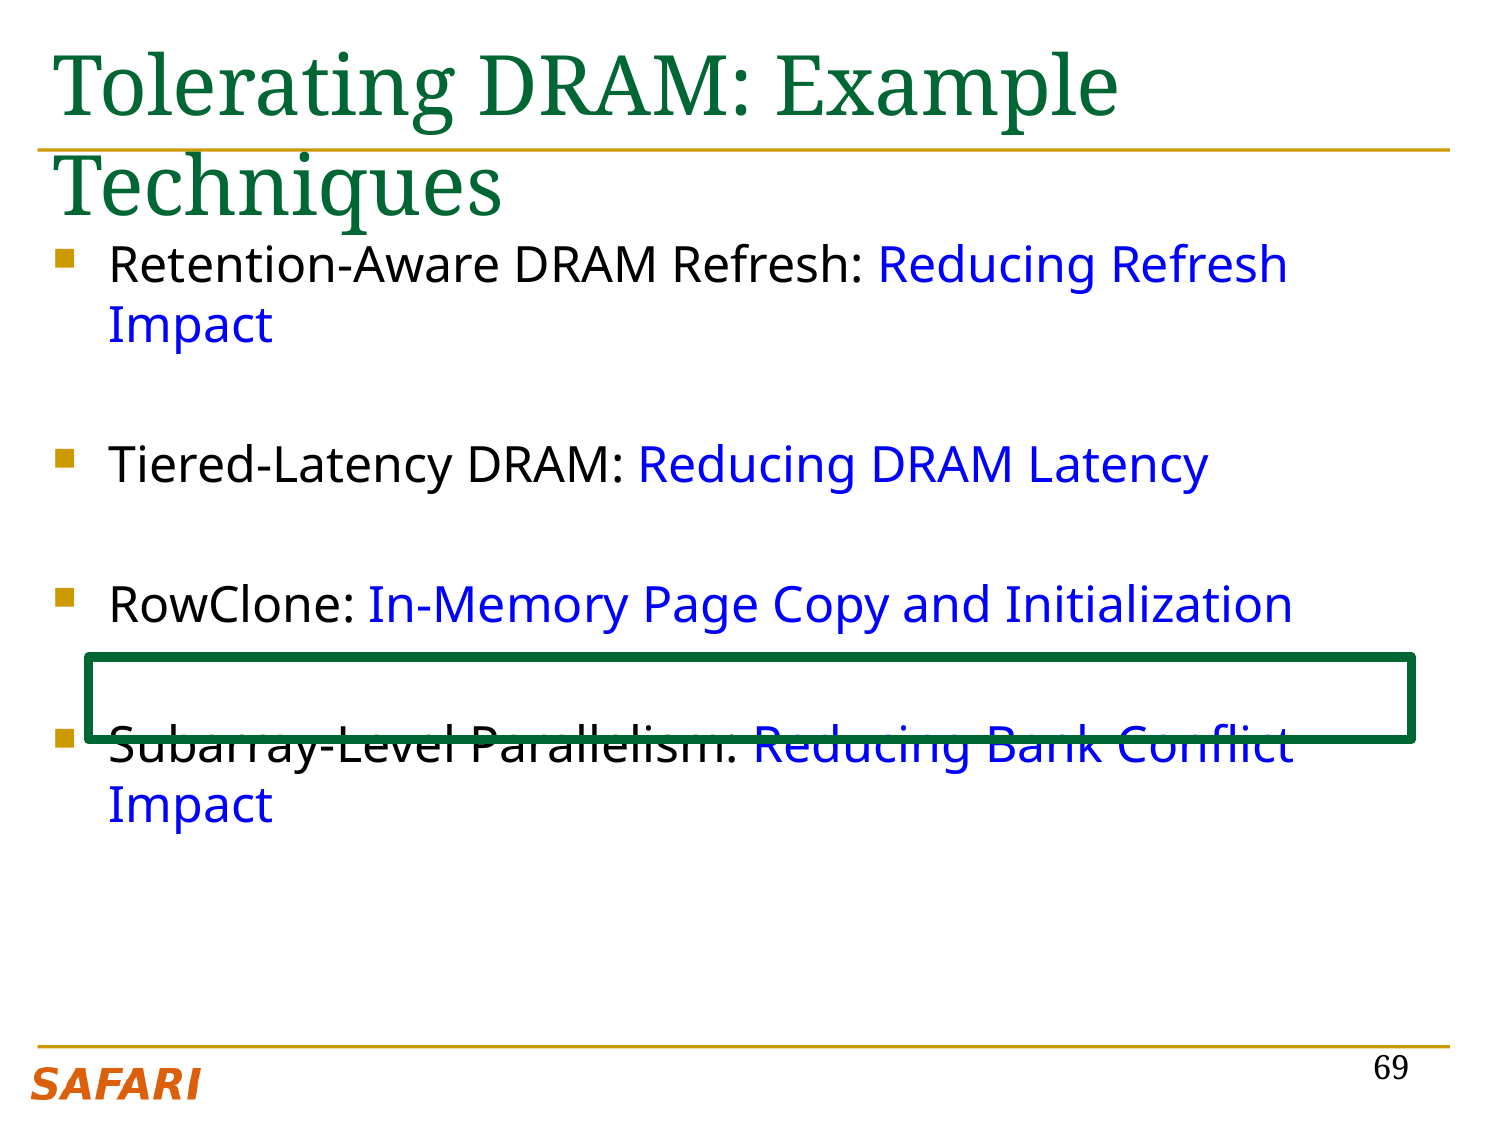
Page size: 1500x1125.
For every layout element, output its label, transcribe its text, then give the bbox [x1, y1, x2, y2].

title Tolerating DRAM: Example Techniques [37, 24, 1451, 201]
slide_number 69 [1074, 1023, 1426, 1100]
list Retention-Aware DRAM Refresh: Reducing Refresh Impact Tiered-Latency DRAM: Reducing DRAM Latency RowClone: In-Memory Page Copy and Initialization Subarray-Level Parallelism: Reducing Bank Conflict Impact [37, 224, 1451, 1026]
picture [29, 1058, 207, 1110]
text_box [86, 655, 1413, 742]
